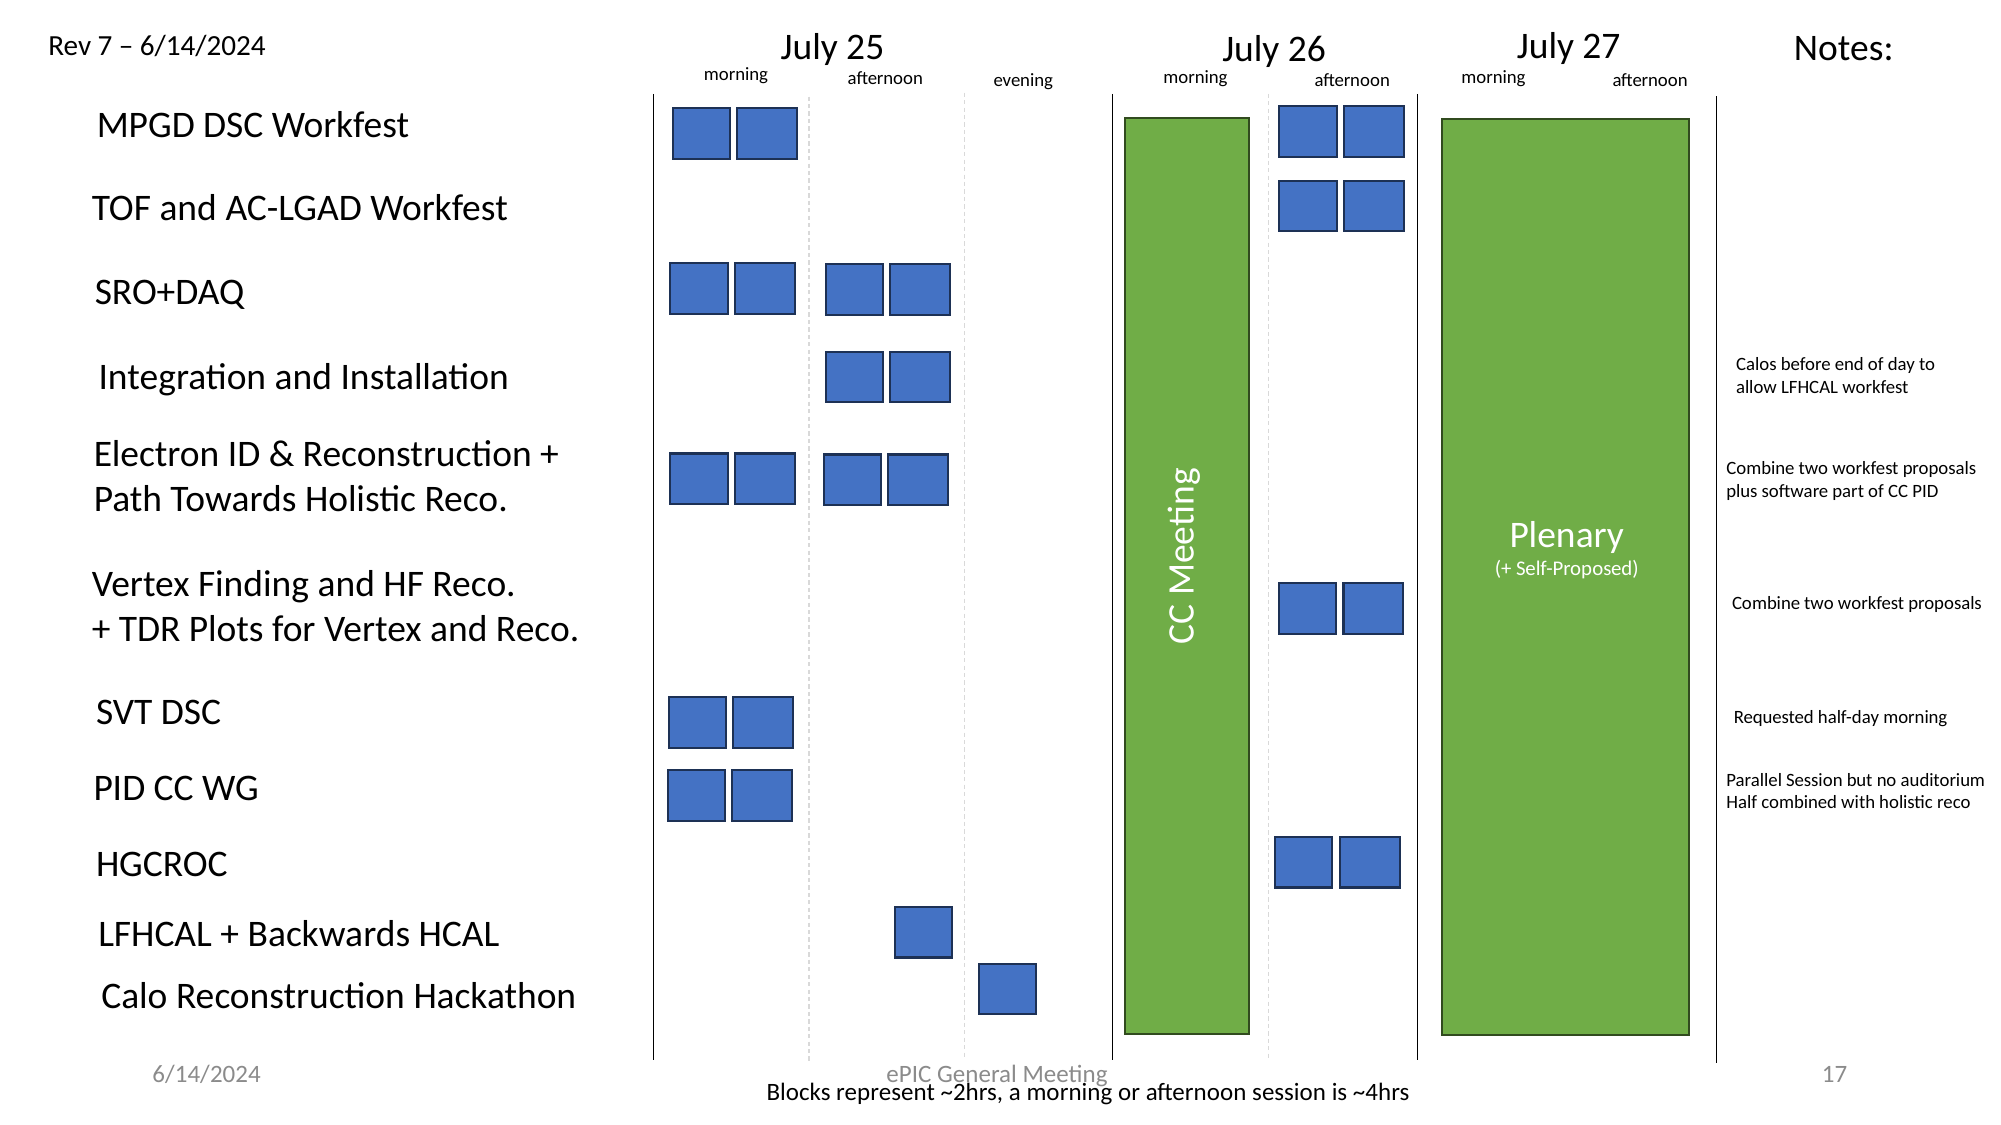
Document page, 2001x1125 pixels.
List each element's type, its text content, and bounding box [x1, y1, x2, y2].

text_box Vertex Finding and HF Reco. + TDR Plots for Vertex and Reco. [77, 551, 631, 657]
text_box MPGD DSC Workfest [82, 93, 636, 153]
text_box Electron ID & Reconstruction + Path Towards Holistic Reco. [78, 421, 588, 527]
text_box Requested half-day morning [1719, 697, 2000, 735]
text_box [1278, 583, 1404, 634]
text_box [1279, 180, 1404, 232]
text_box [894, 906, 953, 959]
text_box Blocks represent ~2hrs, a morning or afternoon session is ~4hrs [751, 1068, 1447, 1113]
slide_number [137, 1042, 588, 1103]
text_box [1124, 117, 1250, 1035]
footer ePIC General Meeting [662, 1042, 1338, 1103]
text_box July 25 [765, 14, 931, 75]
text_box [667, 769, 793, 821]
text_box Integration and Installation [83, 344, 638, 405]
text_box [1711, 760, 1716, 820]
text_box [1441, 118, 1690, 1036]
text_box SVT DSC [81, 679, 636, 739]
text_box July 26 [1207, 16, 1373, 77]
text_box Rev 7 – 6/14/2024 [33, 18, 588, 69]
text_box Plenary (+ Self-Proposed) [1470, 502, 1664, 587]
text_box evening [978, 60, 1090, 98]
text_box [1275, 836, 1400, 888]
text_box morning [1148, 57, 1260, 95]
text_box morning [689, 54, 800, 92]
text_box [668, 696, 794, 748]
text_box PID CC WG [78, 755, 633, 816]
text_box Combine two workfest proposals plus software part of CC PID [1717, 448, 2000, 509]
text_box afternoon [1597, 60, 1709, 98]
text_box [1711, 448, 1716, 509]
text_box Calos before end of day to allow LFHCAL workfest [1721, 344, 1989, 405]
text_box HGCROC [81, 831, 636, 892]
slide_number 17 [1412, 1042, 1863, 1103]
text_box CC Meeting [1148, 305, 1209, 659]
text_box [810, 263, 951, 316]
text_box Parallel Session but no auditorium Half combined with holistic reco [1717, 760, 2000, 820]
text_box morning [1446, 57, 1558, 95]
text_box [670, 453, 795, 505]
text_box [672, 108, 798, 160]
text_box Combine two workfest proposals [1717, 583, 2000, 621]
text_box SRO+DAQ [80, 259, 634, 320]
text_box Calo Reconstruction Hackathon [86, 963, 641, 1024]
text_box afternoon [1299, 60, 1411, 98]
text_box LFHCAL + Backwards HCAL [83, 901, 638, 962]
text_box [670, 263, 808, 316]
text_box afternoon [833, 57, 944, 96]
text_box [978, 963, 1037, 1015]
text_box Notes: [1779, 15, 1945, 76]
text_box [823, 454, 949, 506]
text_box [825, 351, 951, 403]
text_box TOF and AC-LGAD Workfest [77, 175, 631, 236]
text_box July 27 [1502, 13, 1667, 74]
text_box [1279, 105, 1404, 157]
